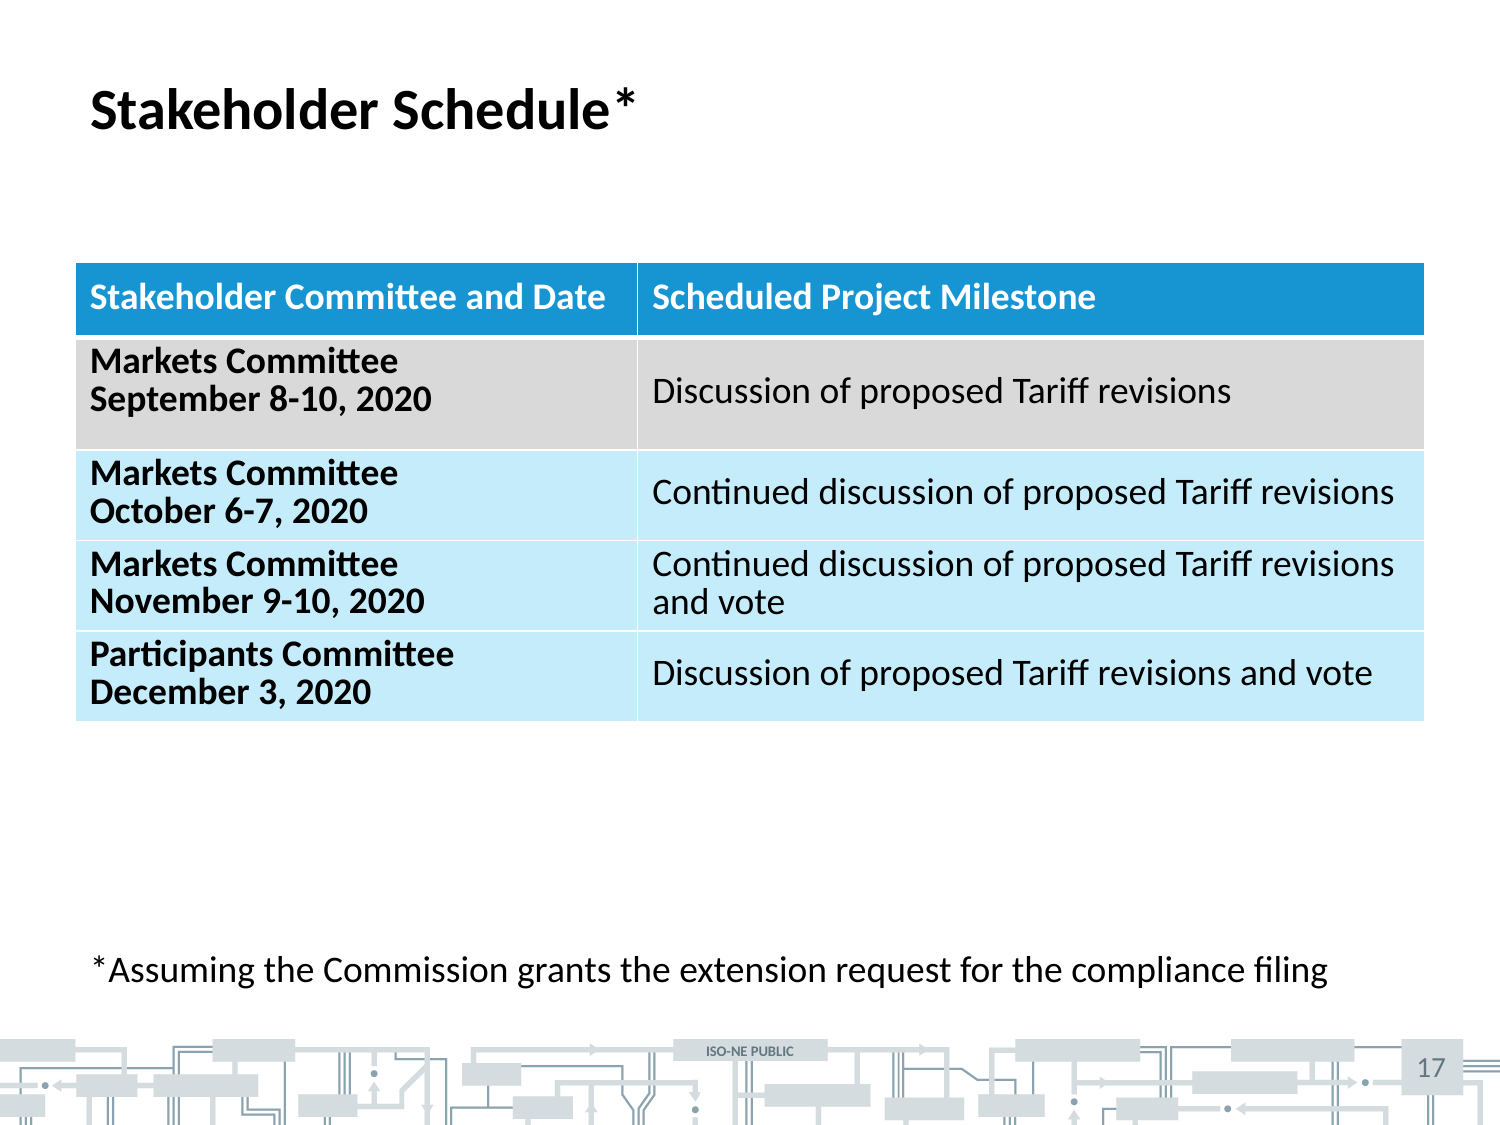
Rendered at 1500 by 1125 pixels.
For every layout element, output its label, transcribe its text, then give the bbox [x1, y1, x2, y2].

table_cell Discussion of proposed Tariff revisions and vote [638, 632, 1424, 721]
table_cell Markets Committee October 6-7, 2020 [76, 451, 637, 540]
table_cell Markets Committee September 8-10, 2020 [76, 340, 637, 449]
table_cell Continued discussion of proposed Tariff revisions [638, 451, 1424, 540]
table_cell Markets Committee November 9-10, 2020 [76, 541, 637, 630]
slide_number 17 [1400, 1044, 1463, 1088]
title Stakeholder Schedule* [75, 62, 1425, 150]
table_cell Continued discussion of proposed Tariff revisions and vote [638, 541, 1424, 630]
text_box *Assuming the Commission grants the extension request for the compliance filing [75, 937, 1463, 998]
table_header Stakeholder Committee and Date [76, 263, 637, 335]
table_header Scheduled Project Milestone [638, 263, 1424, 335]
table_cell Participants Committee December 3, 2020 [76, 632, 637, 721]
table_cell Discussion of proposed Tariff revisions [638, 340, 1424, 449]
picture [0, 1031, 1500, 1125]
